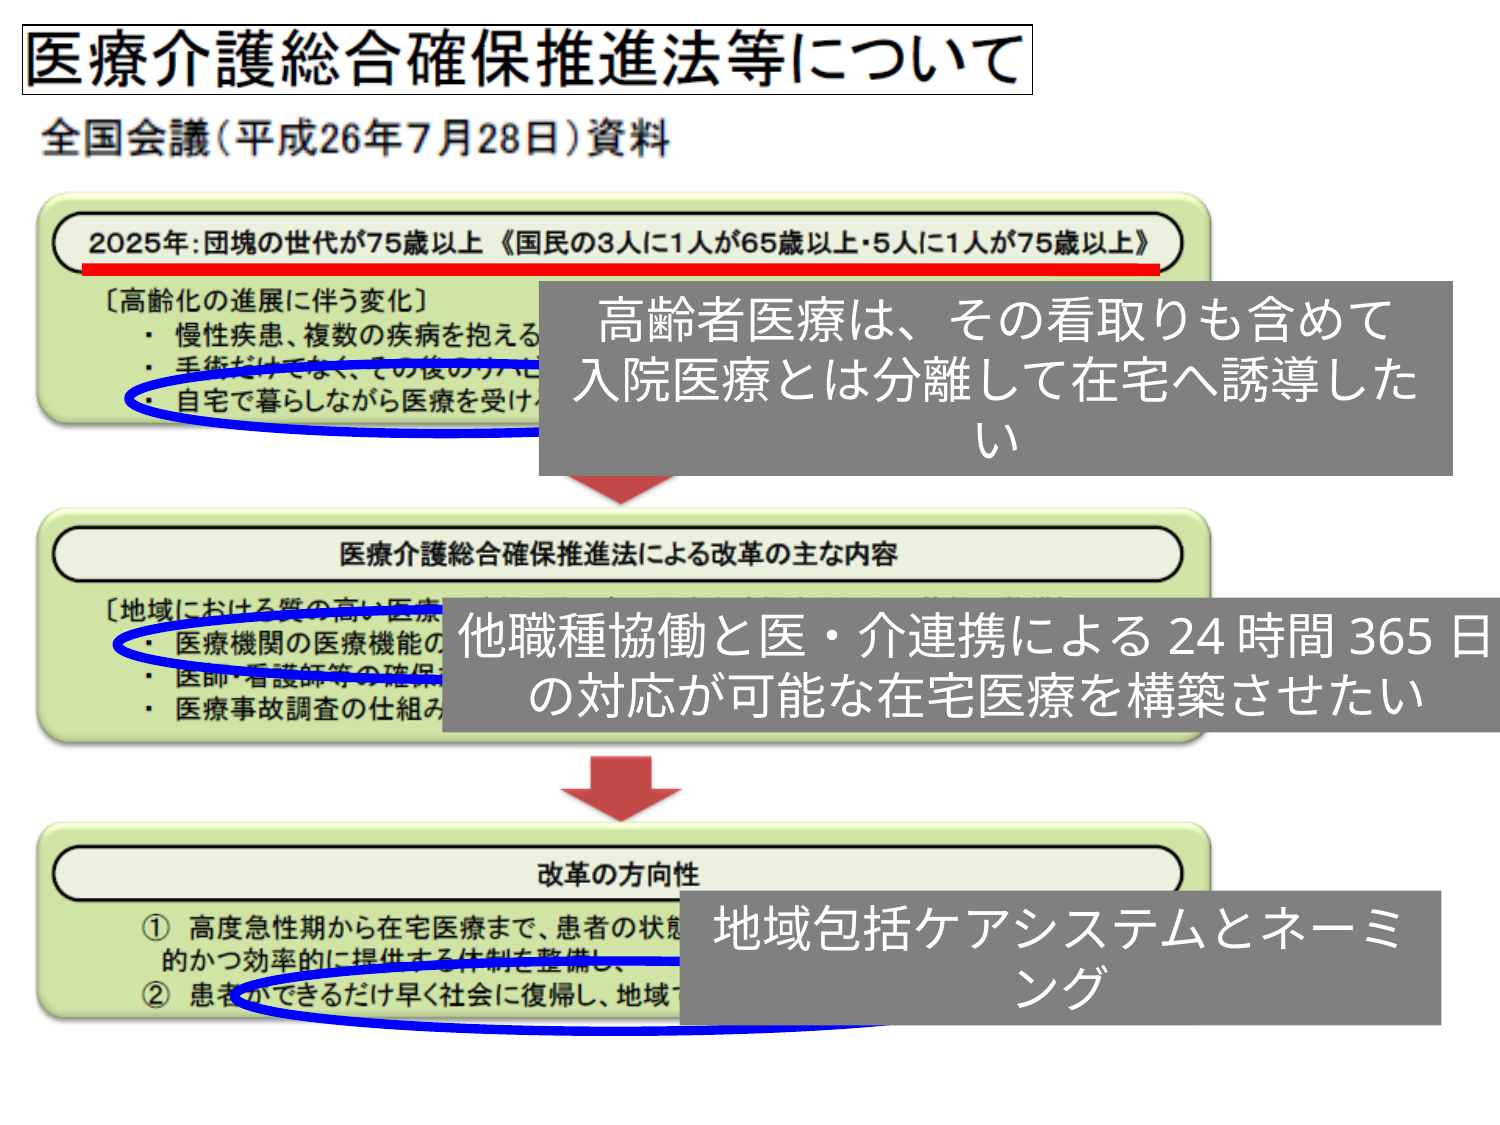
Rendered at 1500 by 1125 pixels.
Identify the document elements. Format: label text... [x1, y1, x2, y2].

picture [23, 25, 1033, 94]
text_box 高齢者医療は、その看取りも含めて 入院医療とは分離して在宅へ誘導したい [1249, 281, 1453, 476]
text_box 他職種協働と医・介連携による24時間365日 の対応が可能な在宅医療を構築させたい [1249, 597, 1500, 733]
picture [34, 105, 685, 165]
text_box 地域包括ケアシステムとネーミング [1249, 890, 1442, 1026]
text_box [0, 187, 1246, 1033]
